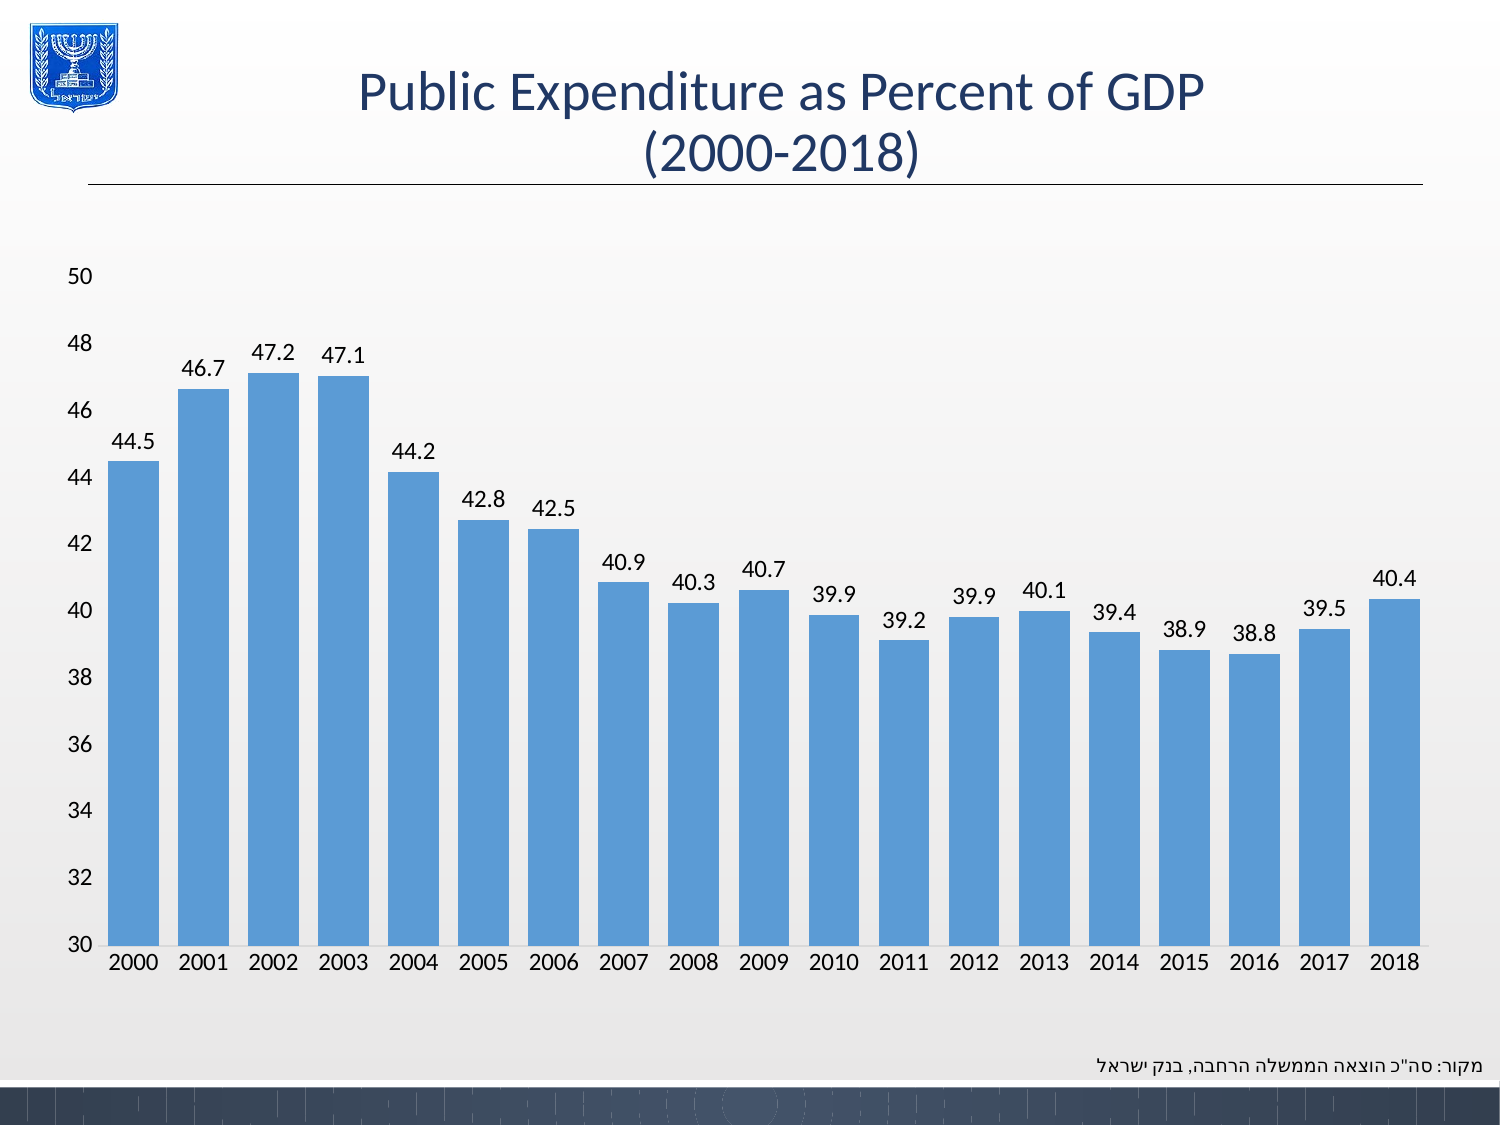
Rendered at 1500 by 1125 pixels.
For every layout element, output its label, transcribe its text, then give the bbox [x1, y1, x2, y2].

title Public Expenditure as Percent of GDP (2000-2018) [107, 29, 1458, 217]
chart [41, 229, 1453, 1000]
text_box מקור: סה"כ הוצאה הממשלה הרחבה, בנק ישראל [1081, 1046, 1498, 1085]
picture [17, 19, 131, 114]
